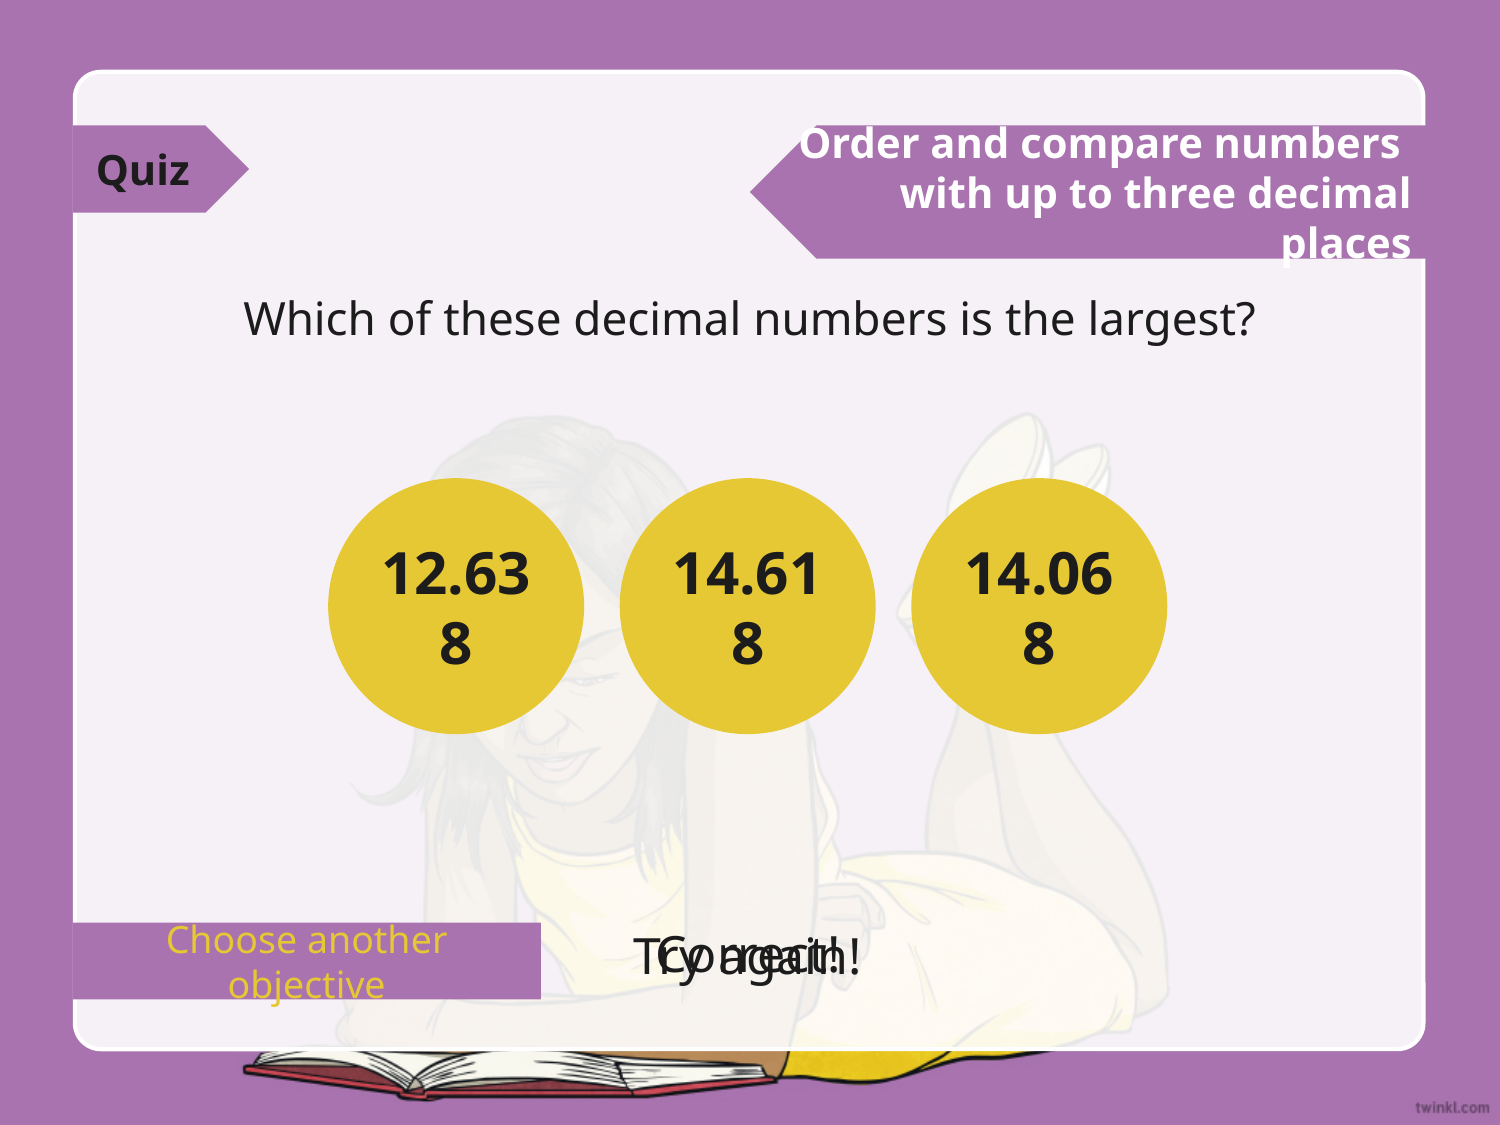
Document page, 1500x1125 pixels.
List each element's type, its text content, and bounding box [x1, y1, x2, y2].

text_box Choose another objective [72, 922, 542, 1000]
text_box 14.068 [910, 477, 1169, 736]
text_box Quiz [71, 124, 251, 214]
text_box Correct! [141, 915, 1355, 991]
text_box 14.618 [618, 477, 877, 736]
text_box 12.638 [327, 477, 586, 736]
text_box Which of these decimal numbers is the largest? [123, 282, 1376, 353]
picture [0, 0, 1500, 1125]
text_box Order and compare numbers with up to three decimal places [748, 124, 1428, 260]
